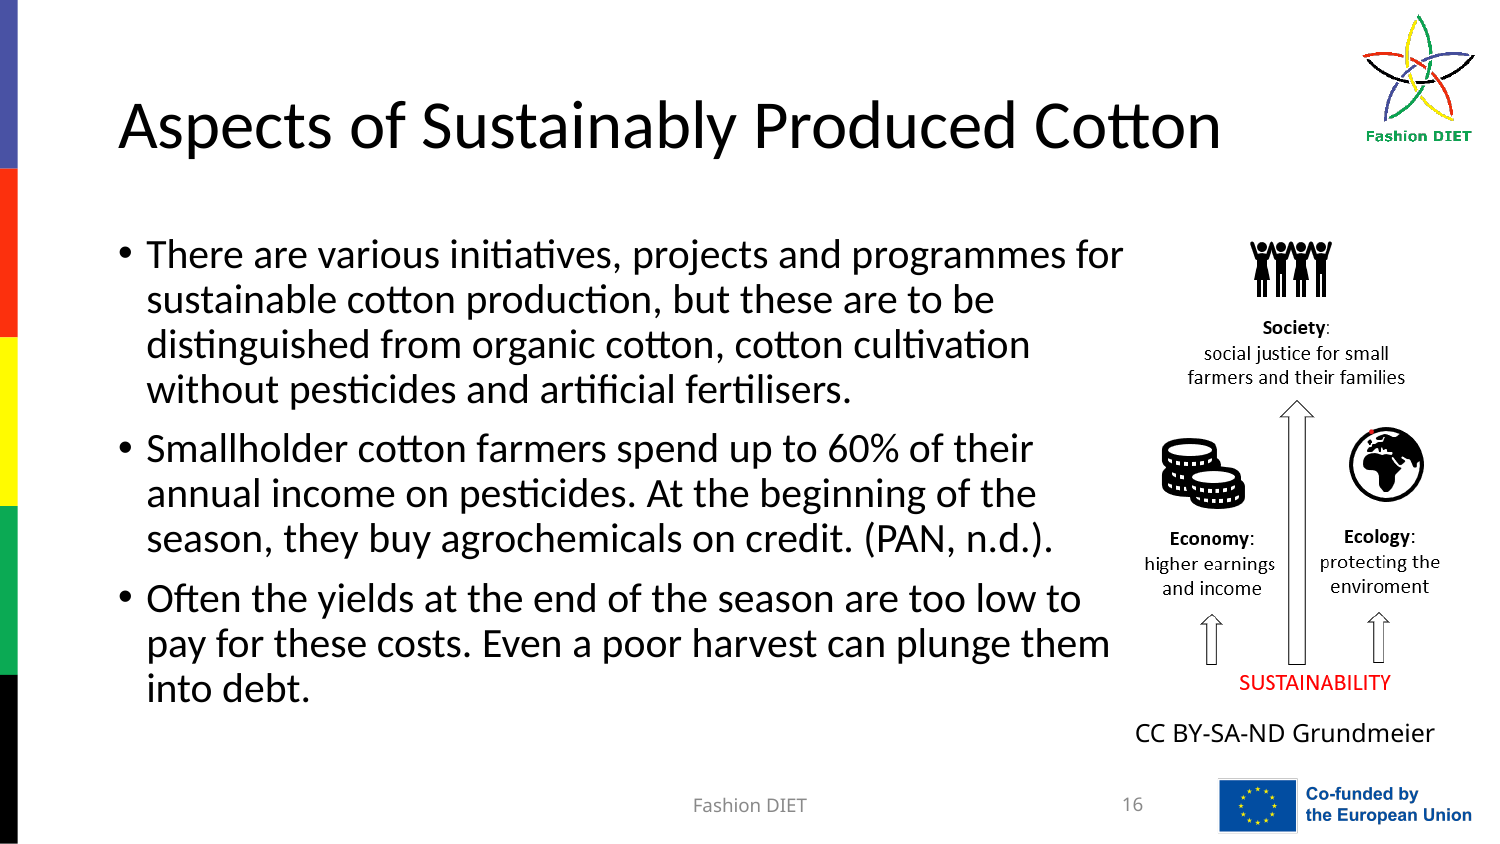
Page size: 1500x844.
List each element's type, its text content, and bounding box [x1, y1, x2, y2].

picture [1358, 14, 1480, 151]
text_box CC BY-SA-ND Grundmeier [1119, 716, 1499, 755]
list There are various initiatives, projects and programmes for sustainable cotton production, but these are to be distinguished from organic cotton, cotton cultivation without pesticides and artificial fertilisers. Smallholder cotton farmers spend up to 60% of their annual income on pesticides. At the beginning of the season, they buy agrochemicals on credit. (PAN, n.d.). Often the yields at the end of the season are too low to pay for these costs. Even a poor harvest can plunge them into debt. [103, 224, 1140, 760]
title Aspects of Sustainably Produced Cotton [103, 45, 1397, 208]
text_box 16 [820, 783, 1159, 829]
picture [1104, 219, 1495, 716]
text_box Fashion DIET [496, 782, 1004, 828]
picture [1216, 777, 1491, 835]
